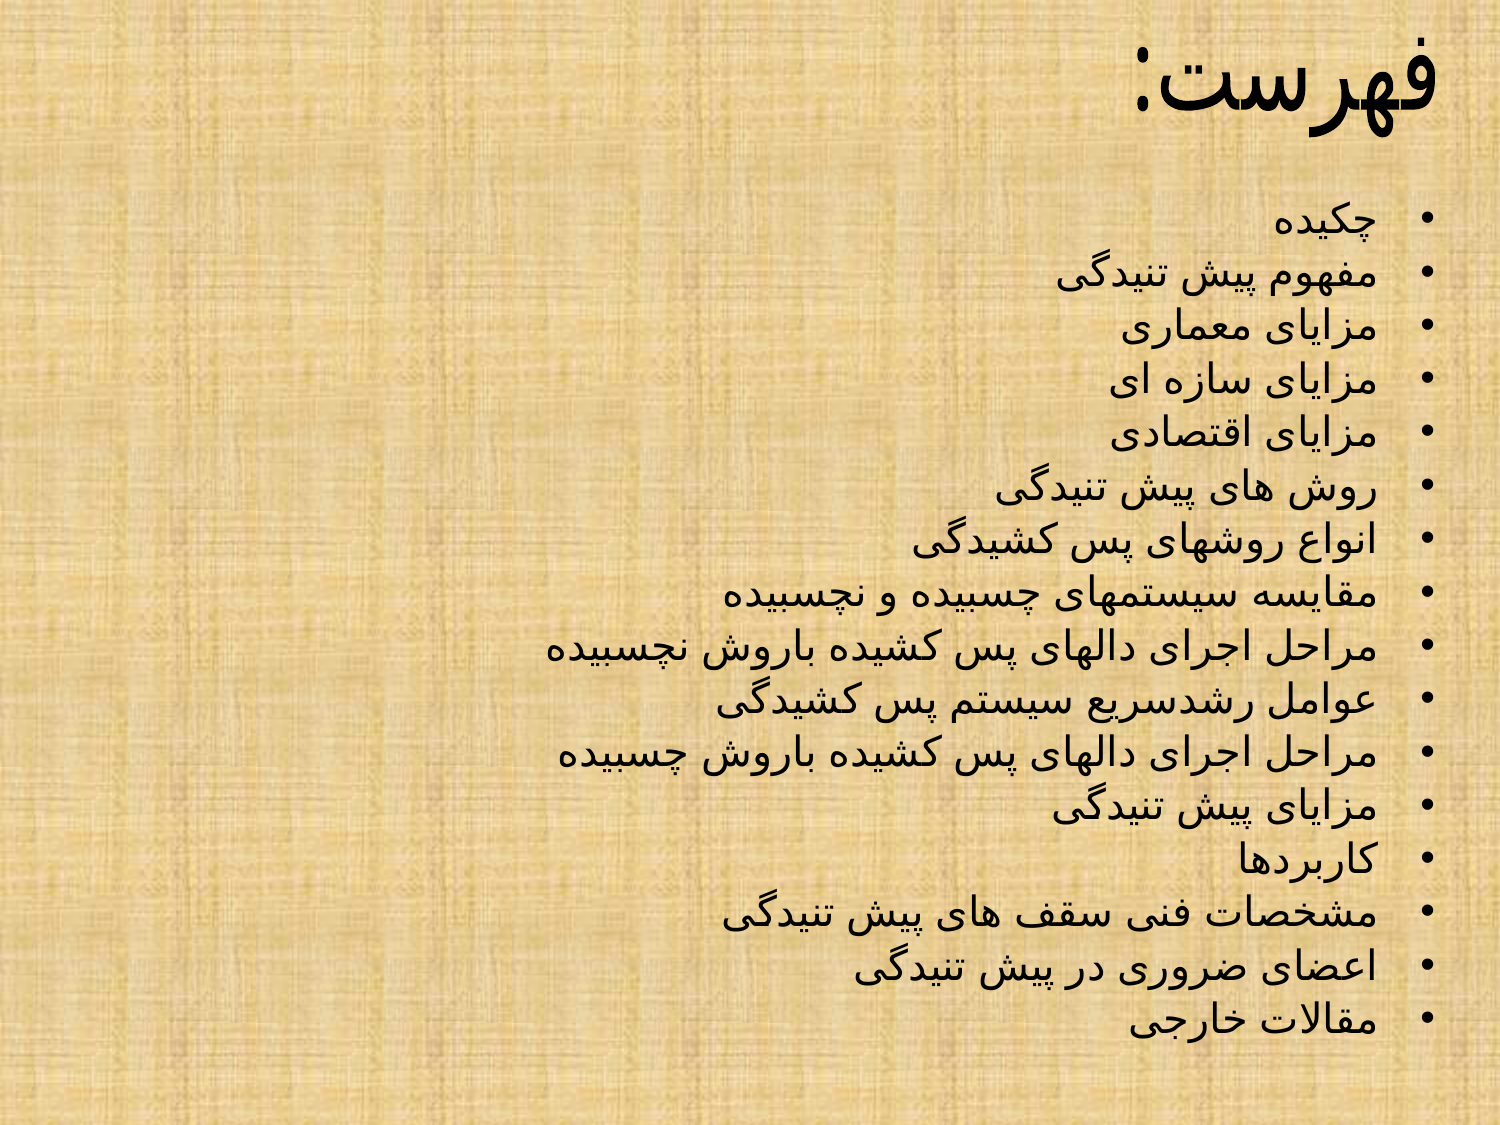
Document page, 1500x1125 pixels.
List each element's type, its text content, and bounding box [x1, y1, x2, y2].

picture [0, 0, 1500, 1125]
list چکیده مفهوم پیش تنیدگی مزایای معماری مزایای سازه ای مزایای اقتصادی روش های پیش تنیدگی انواع روشهای پس کشیدگی مقایسه سیستمهای چسبیده و نچسبیده مراحل اجرای دالهای پس کشیده باروش نچسبیده عوامل رشدسریع سیستم پس کشیدگی مراحل اجرای دالهای پس کشیده باروش چسبیده مزایای پیش تنیدگی کاربردها مشخصات فنی سقف های پیش تنیدگی اعضای ضروری در پیش تنیدگی مقالات خارجی [75, 24, 1450, 1088]
